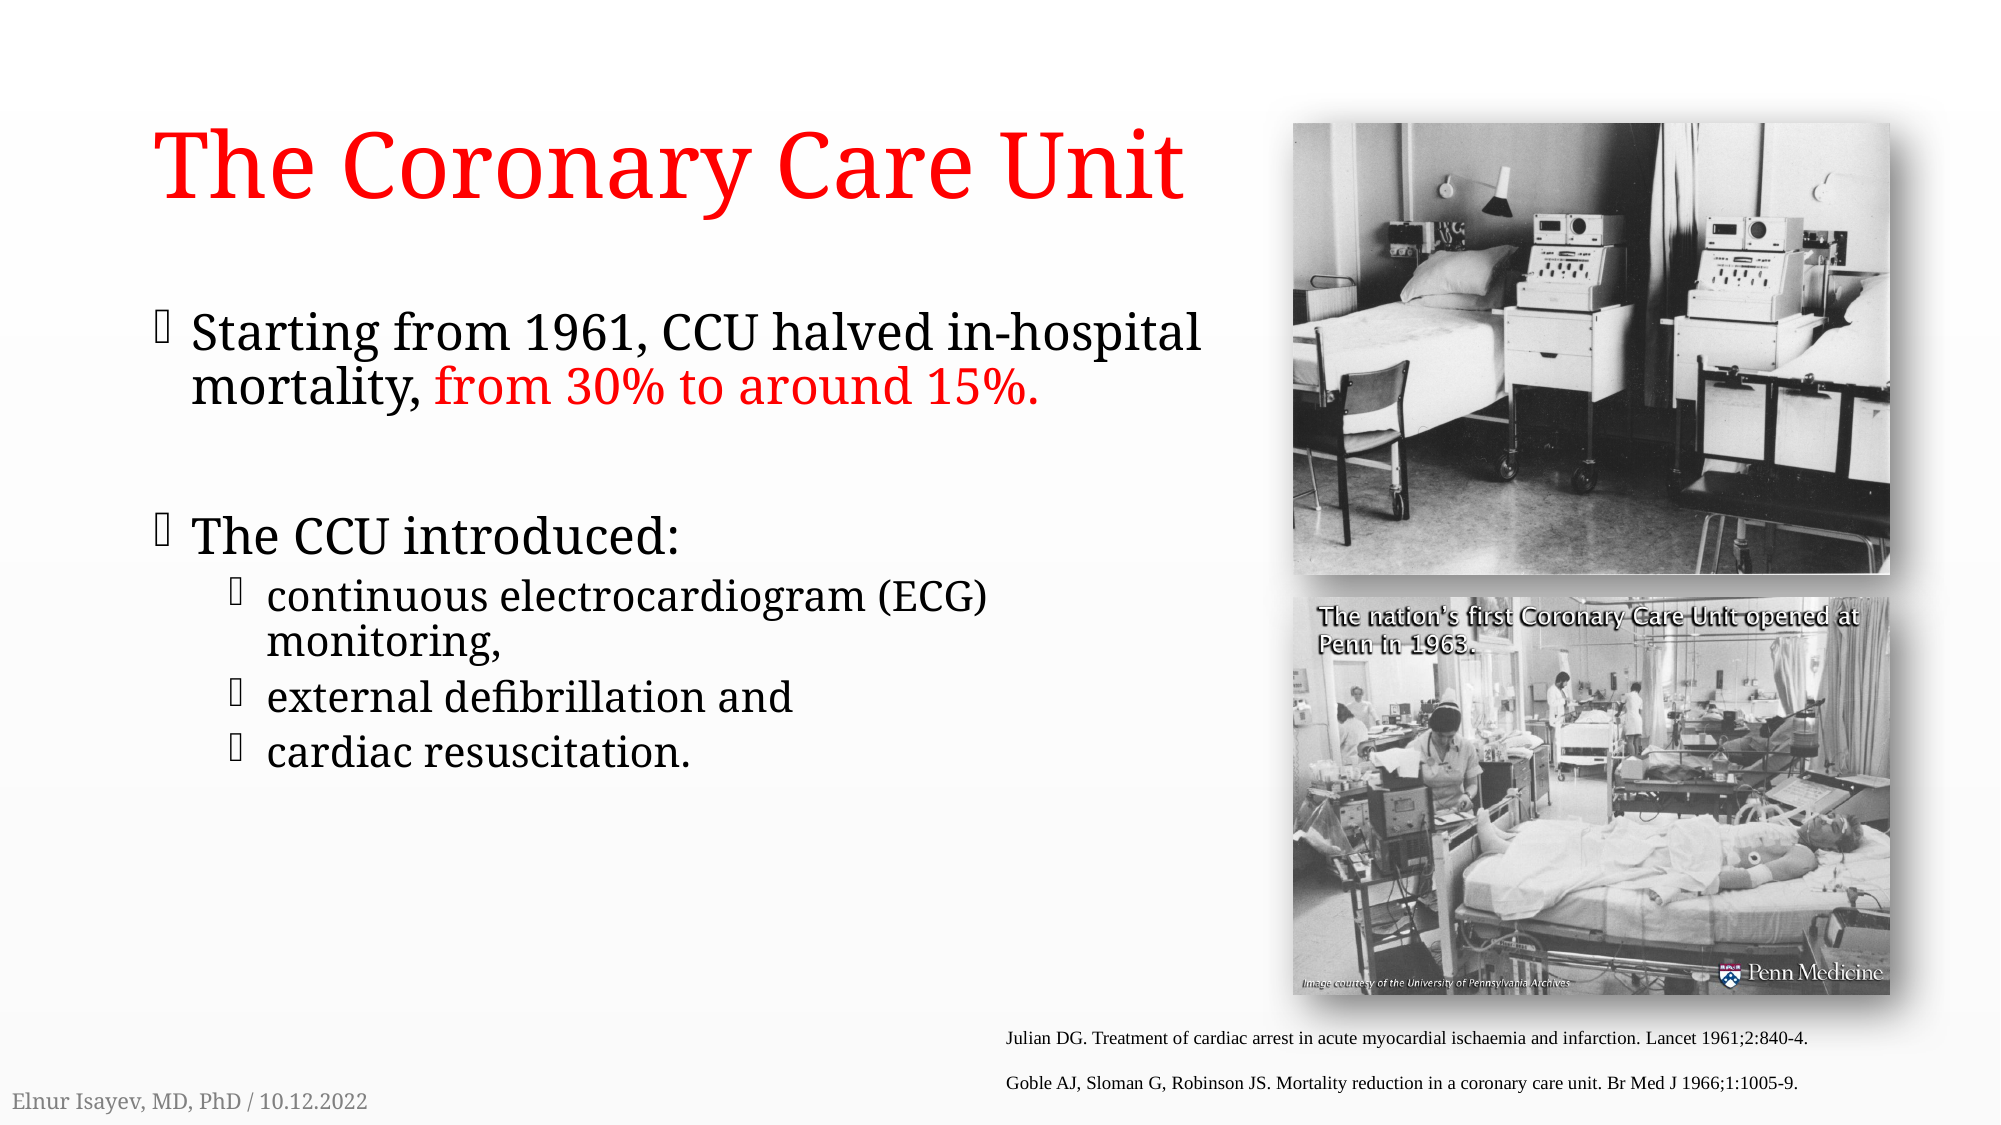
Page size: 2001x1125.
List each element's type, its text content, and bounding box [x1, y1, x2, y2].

text_box Julian DG. Treatment of cardiac arrest in acute myocardial ischaemia and infarction. Lancet 1961;2:840-4. Goble AJ, Sloman G, Robinson JS. Mortality reduction in a coronary care unit. Br Med J 1966;1:1005-9. [991, 1018, 1901, 1101]
picture [1292, 597, 1890, 995]
title The Coronary Care Unit [138, 60, 1864, 278]
list Starting from 1961, CCU halved in-hospital mortality, from 30% to around 15%. The CCU introduced: continuous electrocardiogram (ECG) monitoring, external defibrillation and cardiac resuscitation. [138, 299, 1220, 1014]
text_box Elnur Isayev, MD, PhD / 10.12.2022 [0, 1080, 384, 1122]
picture [1292, 123, 1890, 575]
